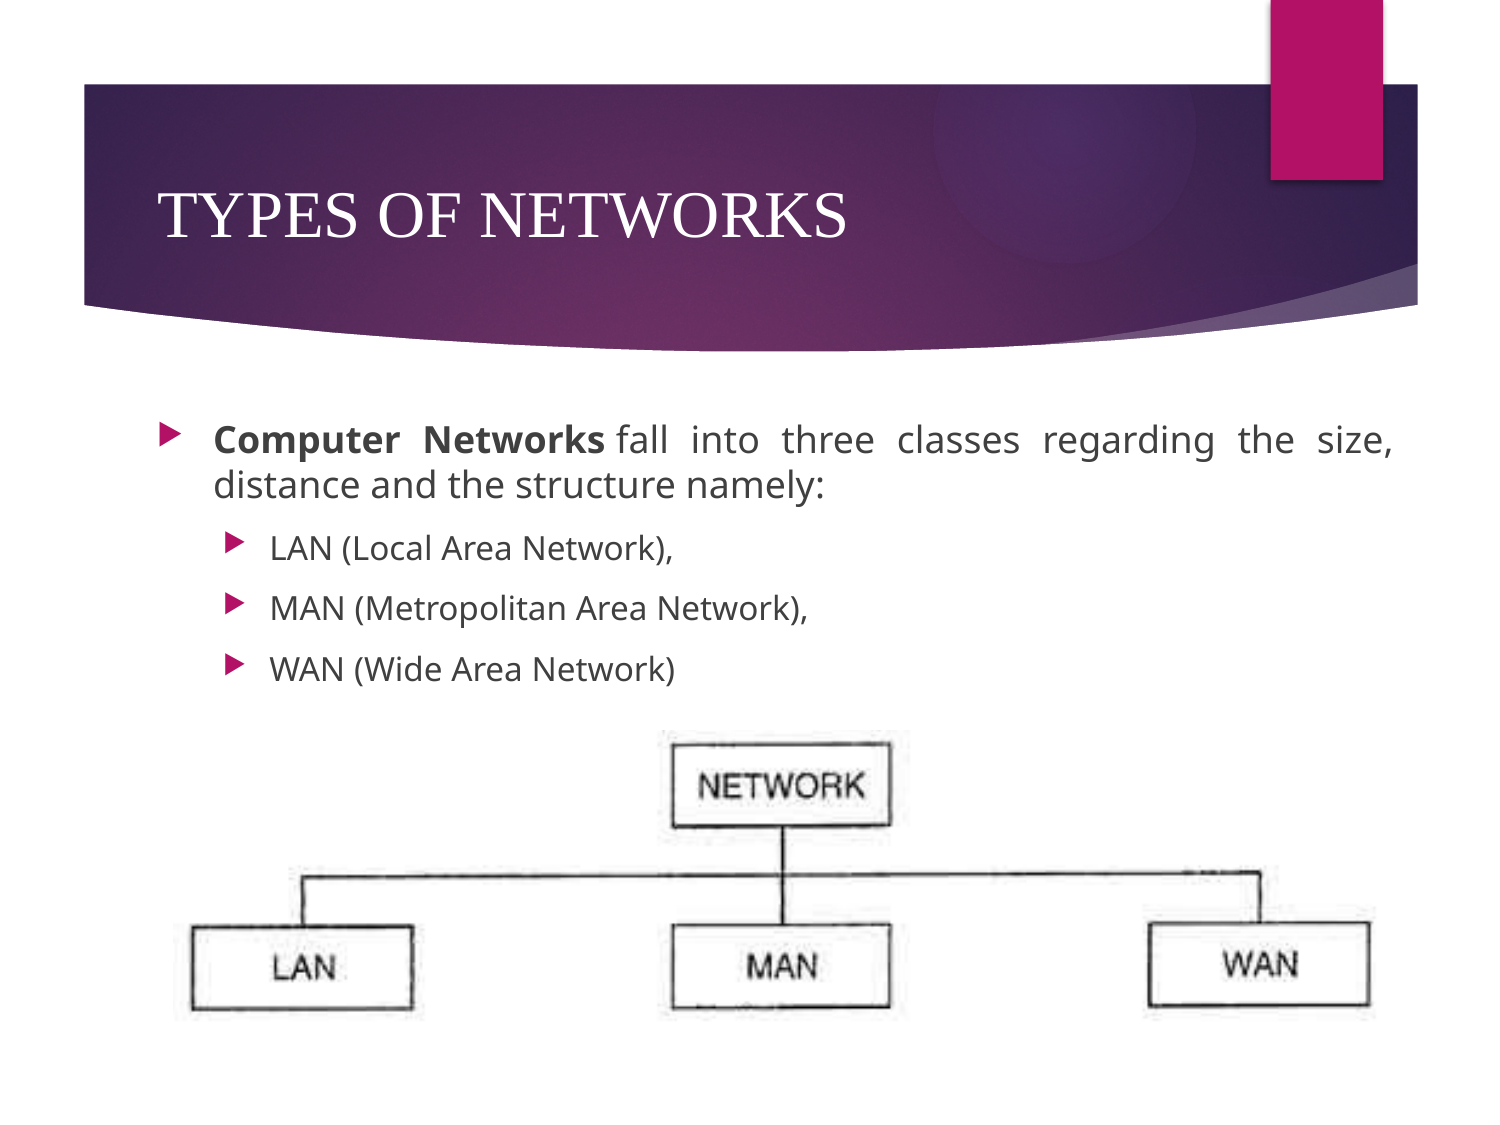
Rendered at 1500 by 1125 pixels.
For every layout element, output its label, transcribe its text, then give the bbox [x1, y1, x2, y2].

picture [173, 730, 1386, 1025]
title TYPES OF NETWORKS [142, 152, 1183, 269]
list Computer Networks fall into three classes regarding the size, distance and the structure namely: LAN (Local Area Network), MAN (Metropolitan Area Network), WAN (Wide Area Network) [141, 408, 1410, 1108]
